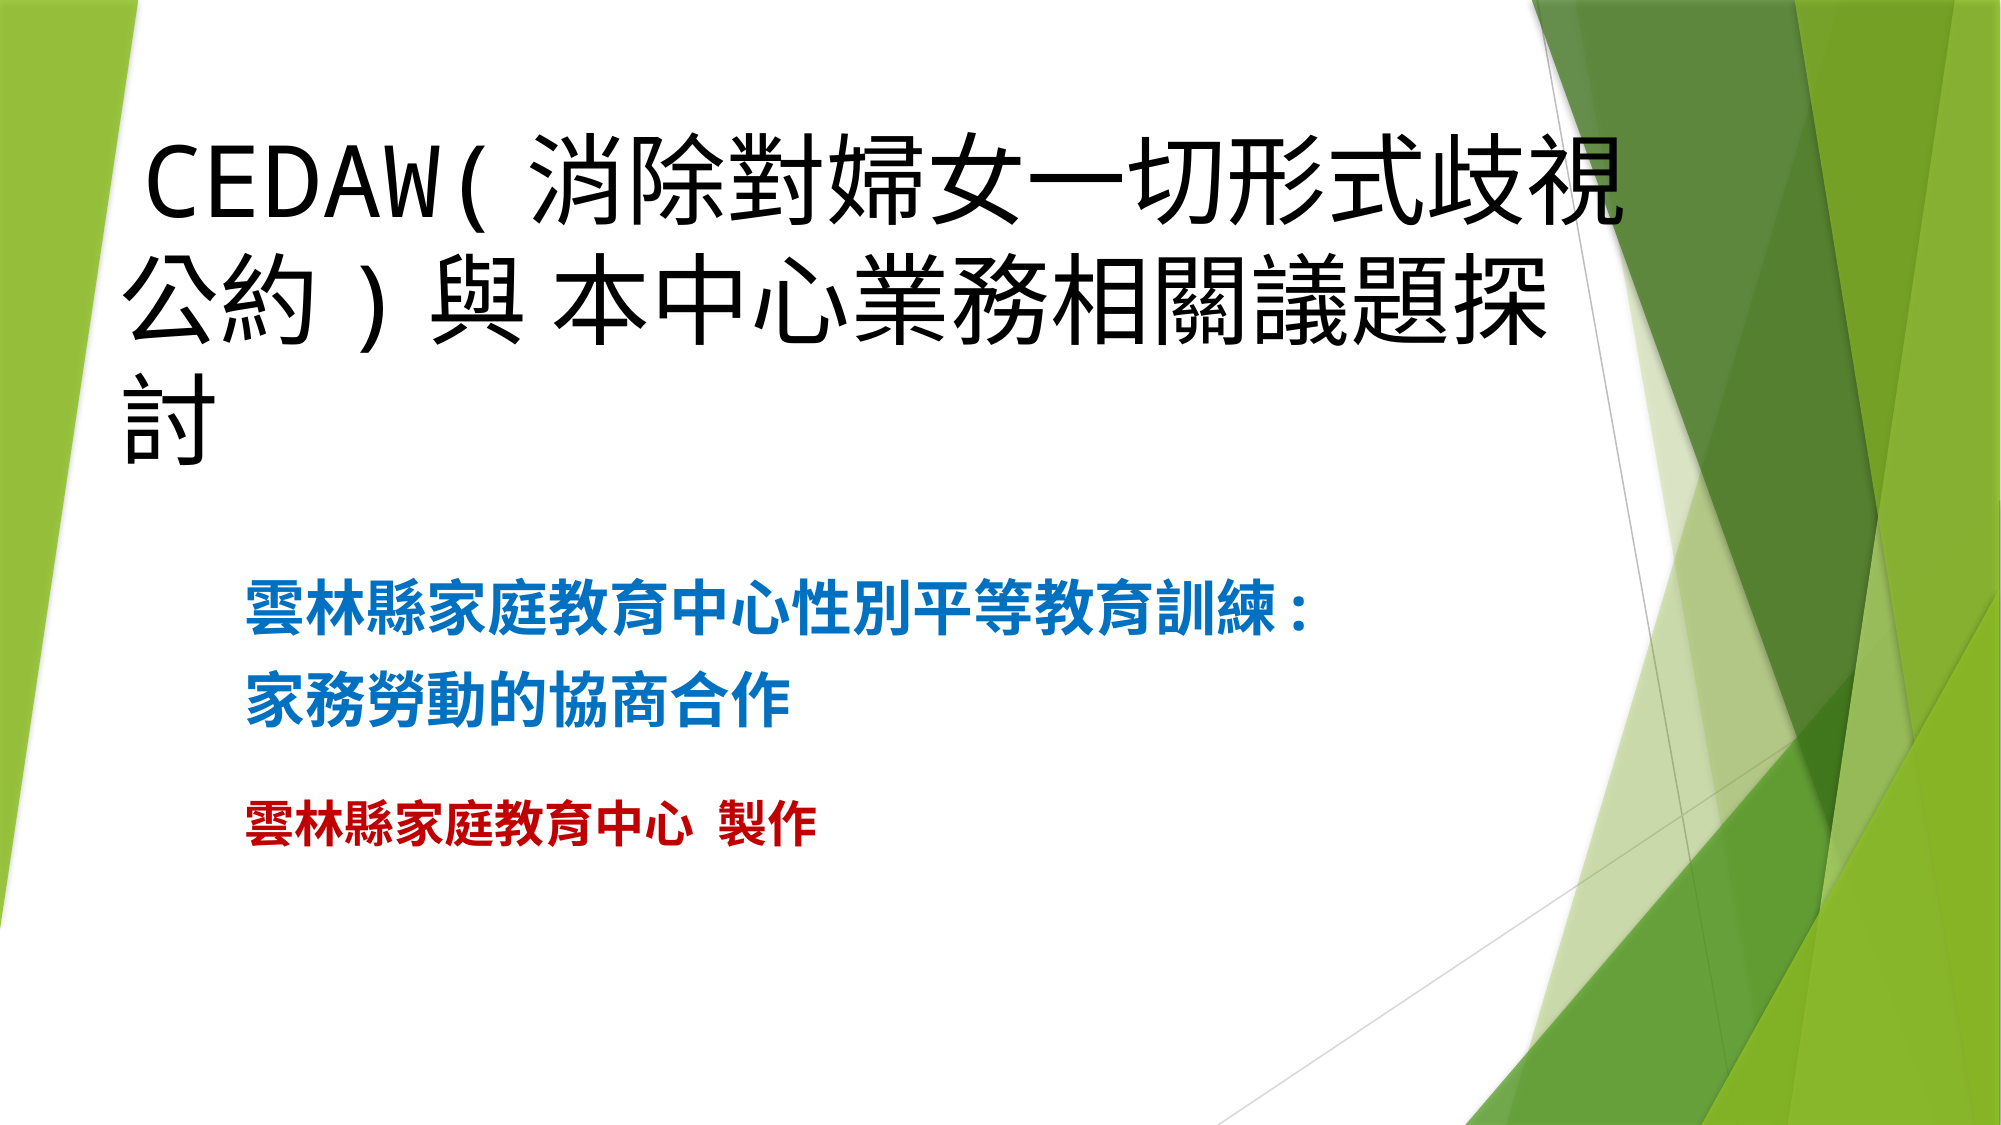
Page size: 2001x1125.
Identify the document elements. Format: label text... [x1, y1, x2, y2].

title CEDAW(消除對婦女一切形式歧視公約)與 本中心業務相關議題探討 [104, 170, 1655, 485]
text_box 雲林縣家庭教育中心 製作 [229, 785, 1504, 966]
subtitle 雲林縣家庭教育中心性別平等教育訓練: 家務勞動的協商合作 [229, 562, 1504, 743]
